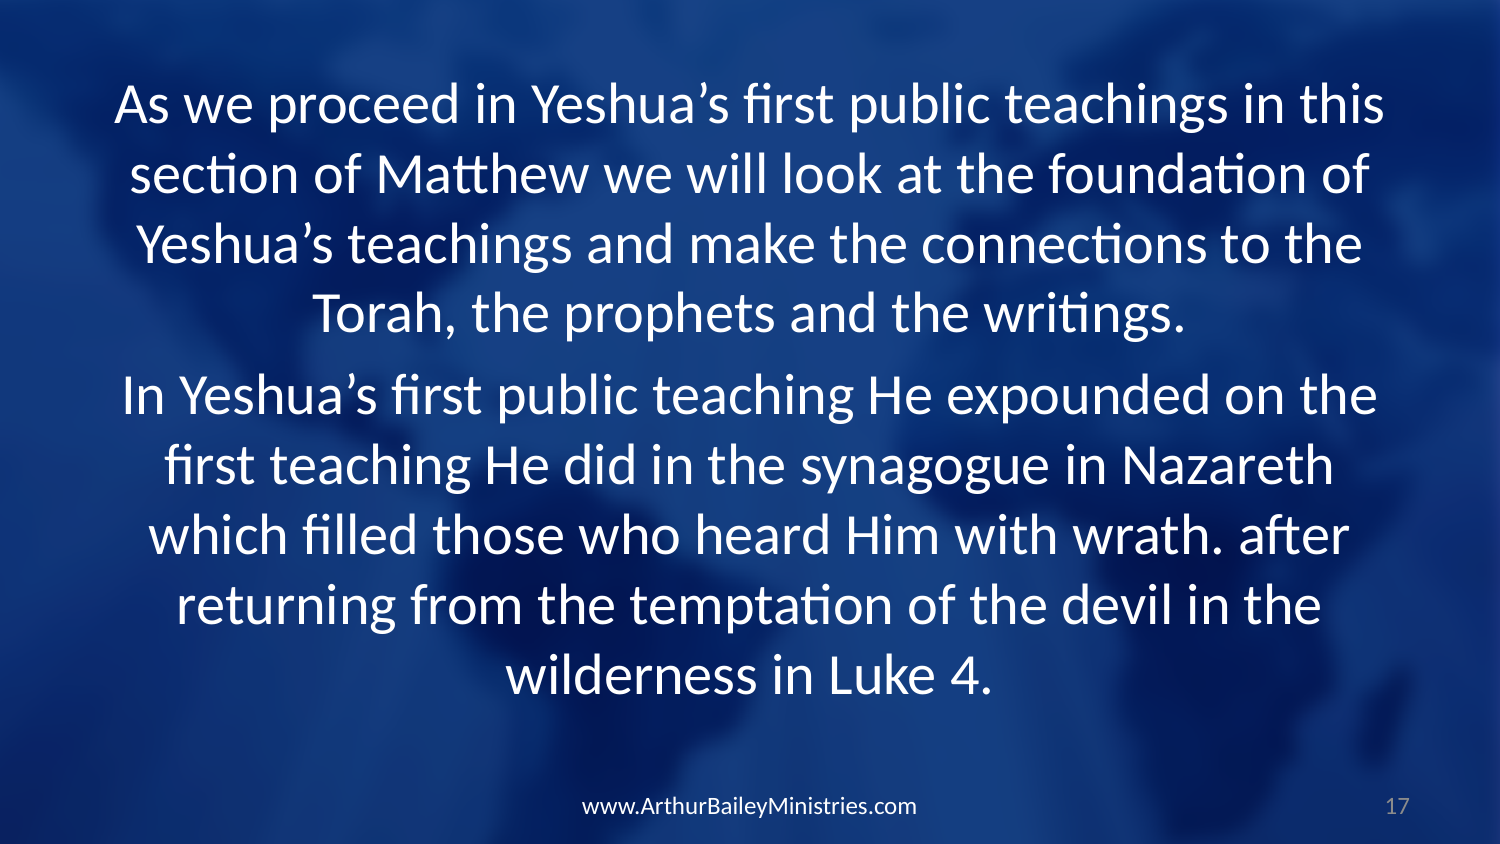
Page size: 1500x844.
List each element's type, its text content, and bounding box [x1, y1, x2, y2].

picture [0, 0, 1500, 844]
slide_number 17 [1074, 782, 1425, 827]
list As we proceed in Yeshua’s first public teachings in this section of Matthew we will look at the foundation of Yeshua’s teachings and make the connections to the Torah, the prophets and the writings. In Yeshua’s first public teaching He expounded on the first teaching He did in the synagogue in Nazareth which filled those who heard Him with wrath. after returning from the temptation of the devil in the wilderness in Luke 4. [93, 57, 1407, 783]
footer www.ArthurBaileyMinistries.com [512, 782, 988, 827]
